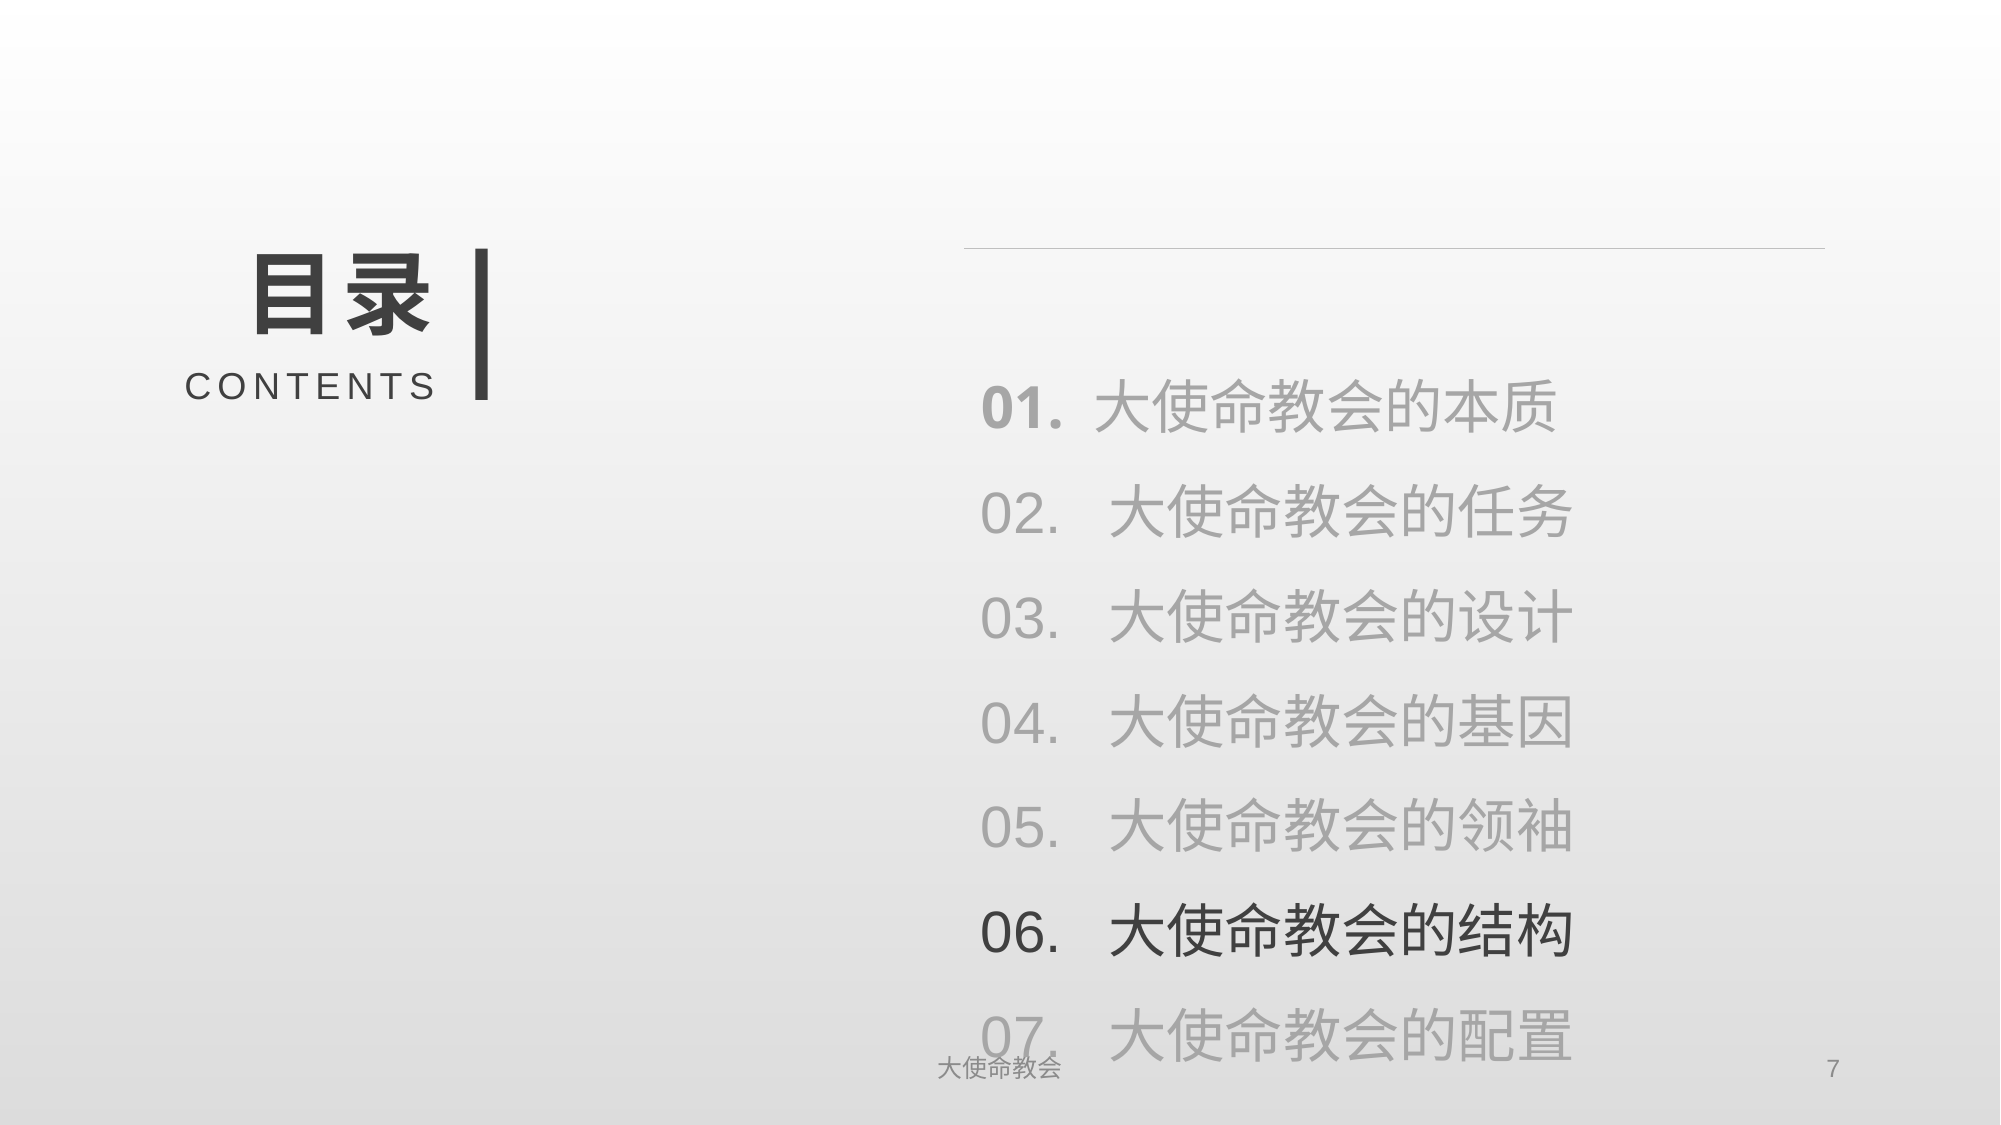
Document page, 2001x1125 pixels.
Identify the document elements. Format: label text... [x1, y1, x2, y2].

text_box 01. 大使命教会的本质 02. 大使命教会的任务 03. 大使命教会的设计 04. 大使命教会的基因 05. 大使命教会的领袖 06. 大使命教会的结构 07. 大使命教会的配置 [966, 327, 1590, 1077]
text_box [474, 248, 489, 401]
text_box CONTENTS [145, 354, 450, 415]
footer 大使命教会 [675, 1041, 1325, 1094]
text_box 目录 [145, 228, 450, 354]
slide_number 7 [1412, 1041, 1856, 1094]
